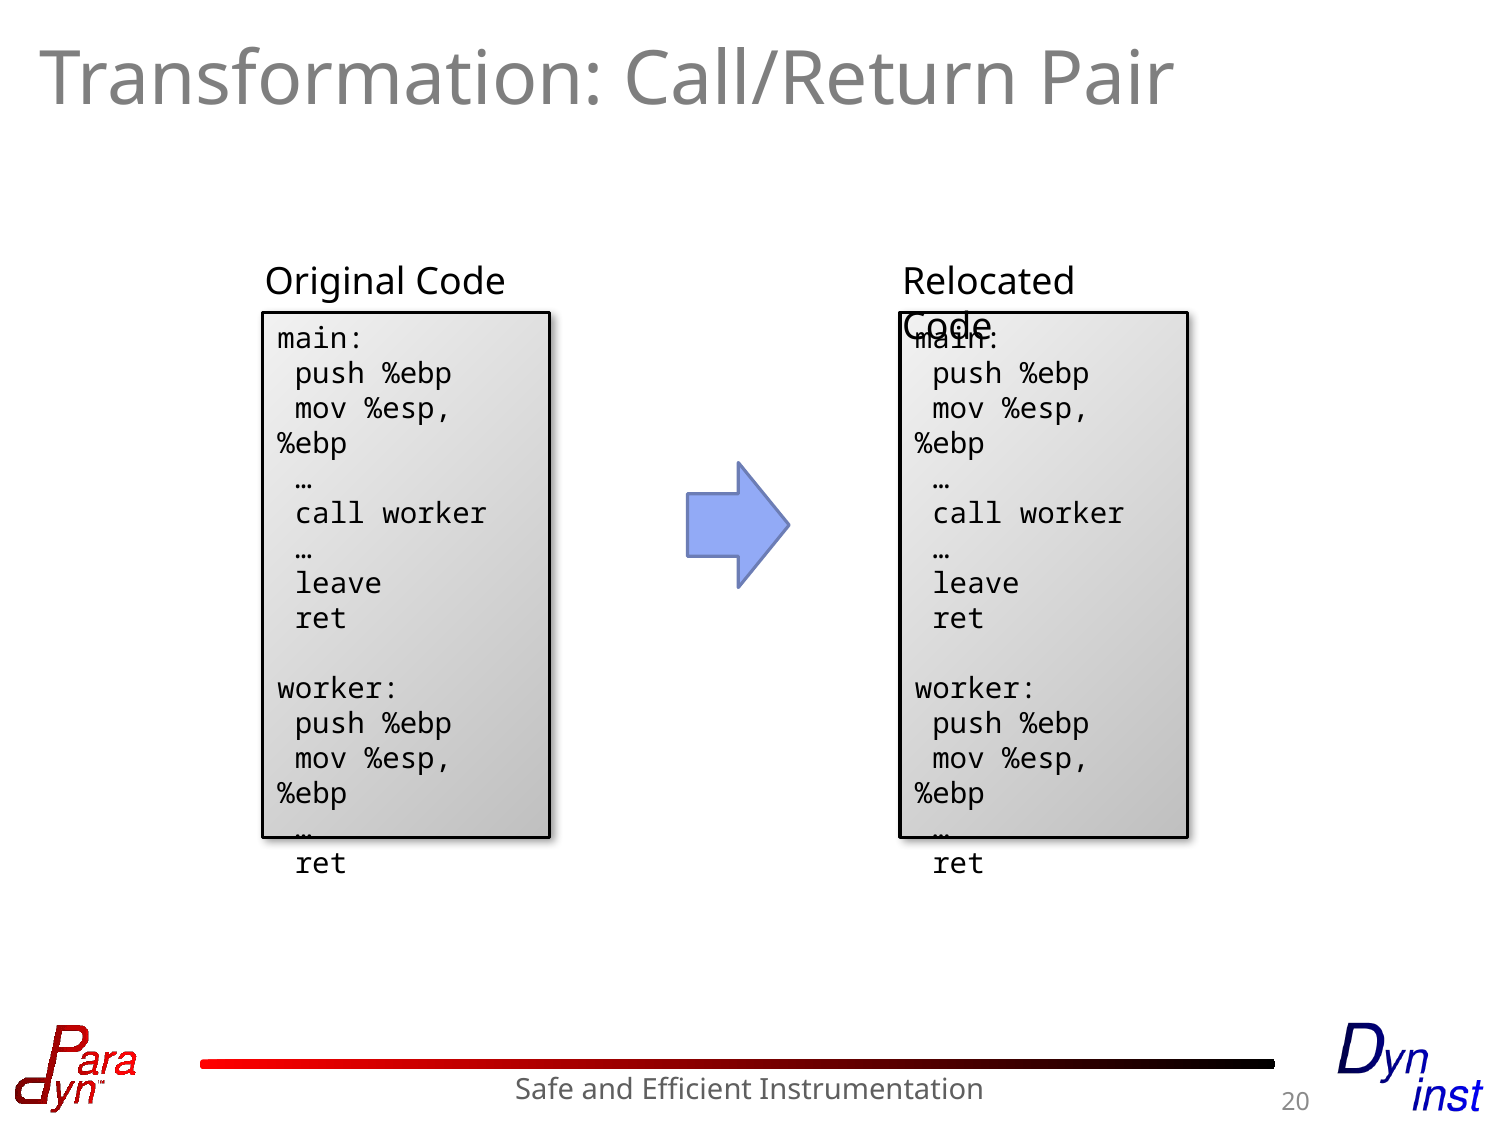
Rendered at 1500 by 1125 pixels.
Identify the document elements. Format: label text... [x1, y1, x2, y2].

text_box main: push %ebp mov %esp, %ebp … call worker … leave ret worker: push %ebp mov %esp, %ebp … ret [262, 312, 538, 887]
title Transformation: Call/Return Pair [24, 12, 1476, 138]
text_box Original Code [249, 249, 538, 310]
text_box [685, 461, 791, 590]
text_box [261, 311, 551, 839]
picture [1337, 1022, 1488, 1113]
text_box [1175, 311, 1189, 839]
text_box main: push %ebp mov %esp, %ebp … call worker … leave ret worker: push %ebp mov %esp, %ebp … ret [900, 355, 1175, 887]
footer Safe and Efficient Instrumentation [362, 1062, 1138, 1123]
slide_number 20 [1125, 1072, 1325, 1125]
text_box Relocated Code [887, 249, 1175, 355]
picture [12, 1022, 137, 1113]
